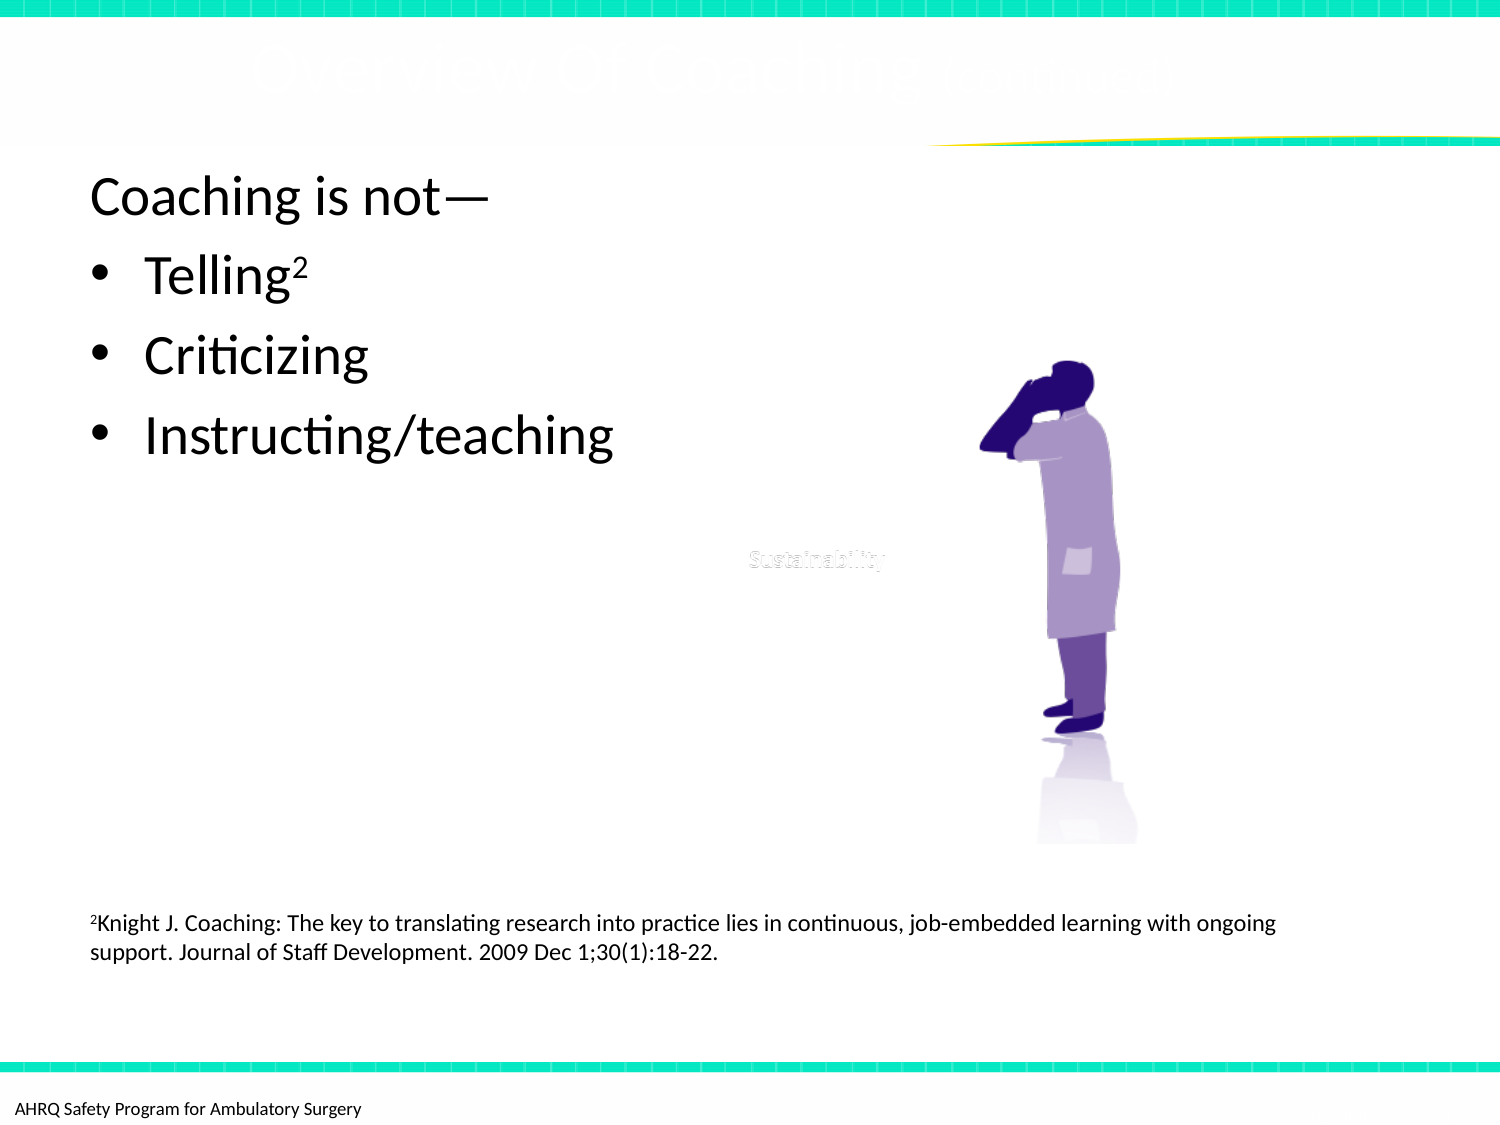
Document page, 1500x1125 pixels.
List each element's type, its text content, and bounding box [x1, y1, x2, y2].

picture [0, 1062, 1500, 1125]
title Overview Of Coaching (continued) [75, 1, 1369, 138]
list Coaching is not— Telling2 Criticizing Instructing/teaching 2Knight J. Coaching: The key to translating research into practice lies in continuous, job-embedded learning with ongoing support. Journal of Staff Development. 2009 Dec 1;30(1):18-22. [75, 150, 1369, 976]
picture [0, 0, 1500, 146]
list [874, 282, 1200, 844]
